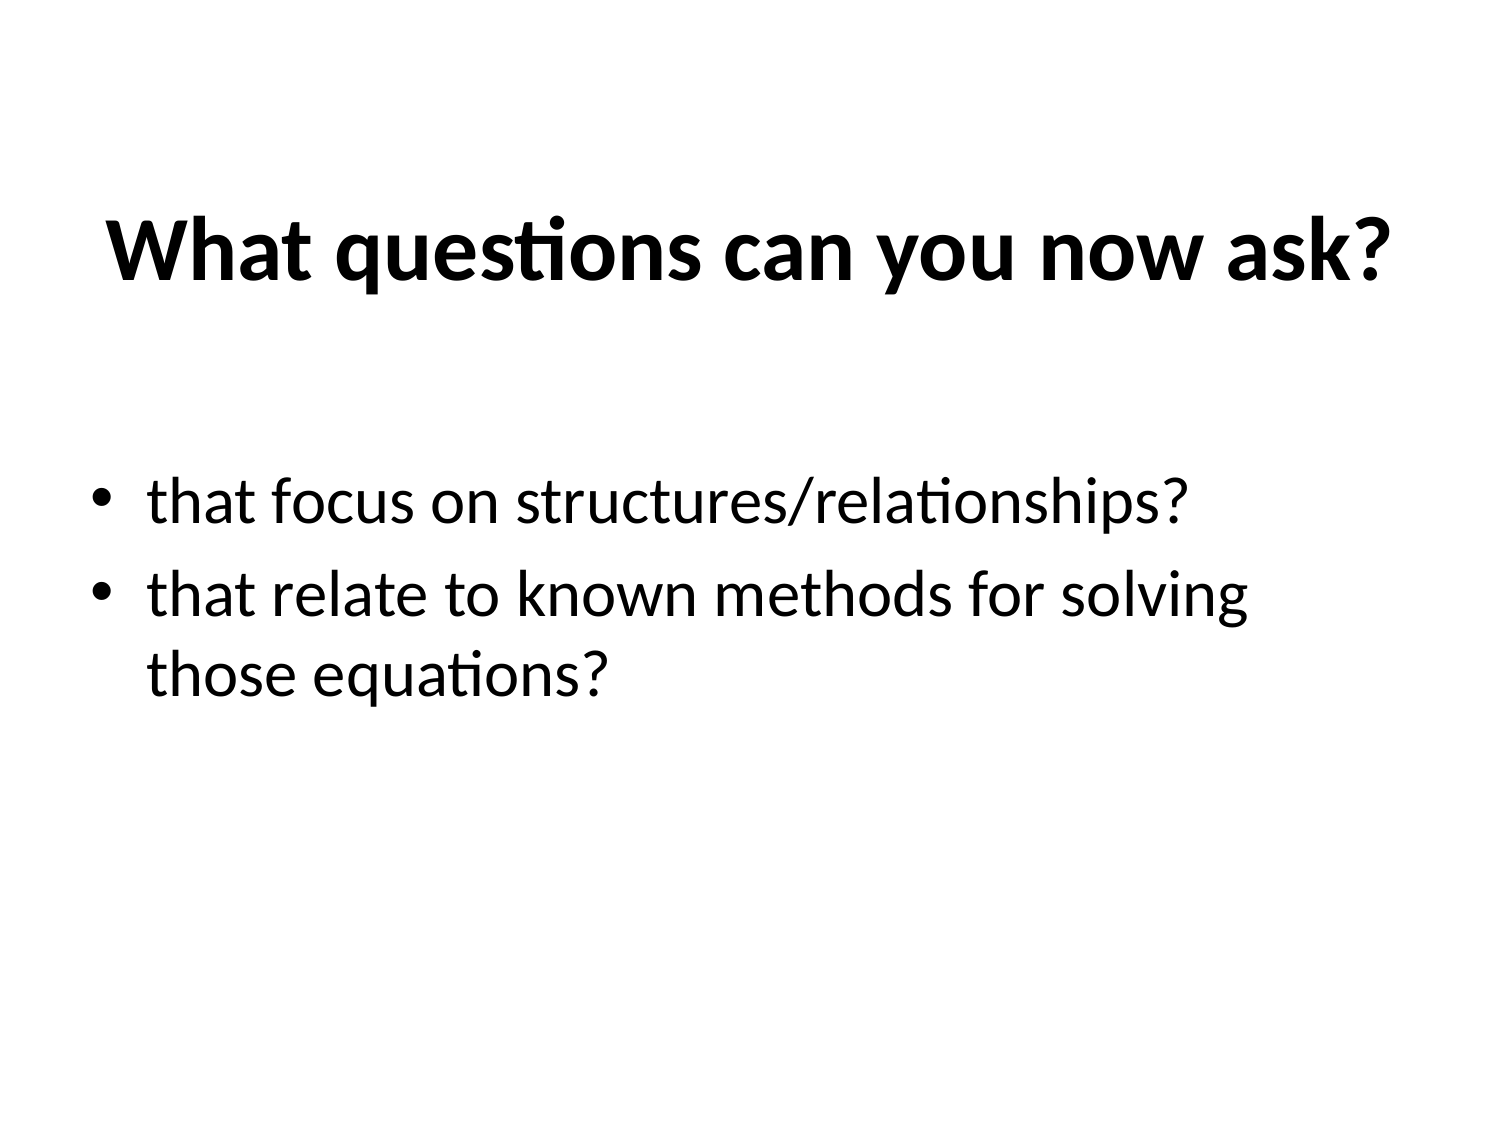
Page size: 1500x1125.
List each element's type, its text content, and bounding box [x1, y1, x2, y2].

list that focus on structures/relationships? that relate to known methods for solving those equations? [75, 262, 1425, 1005]
title What questions can you now ask? [75, 149, 1425, 262]
